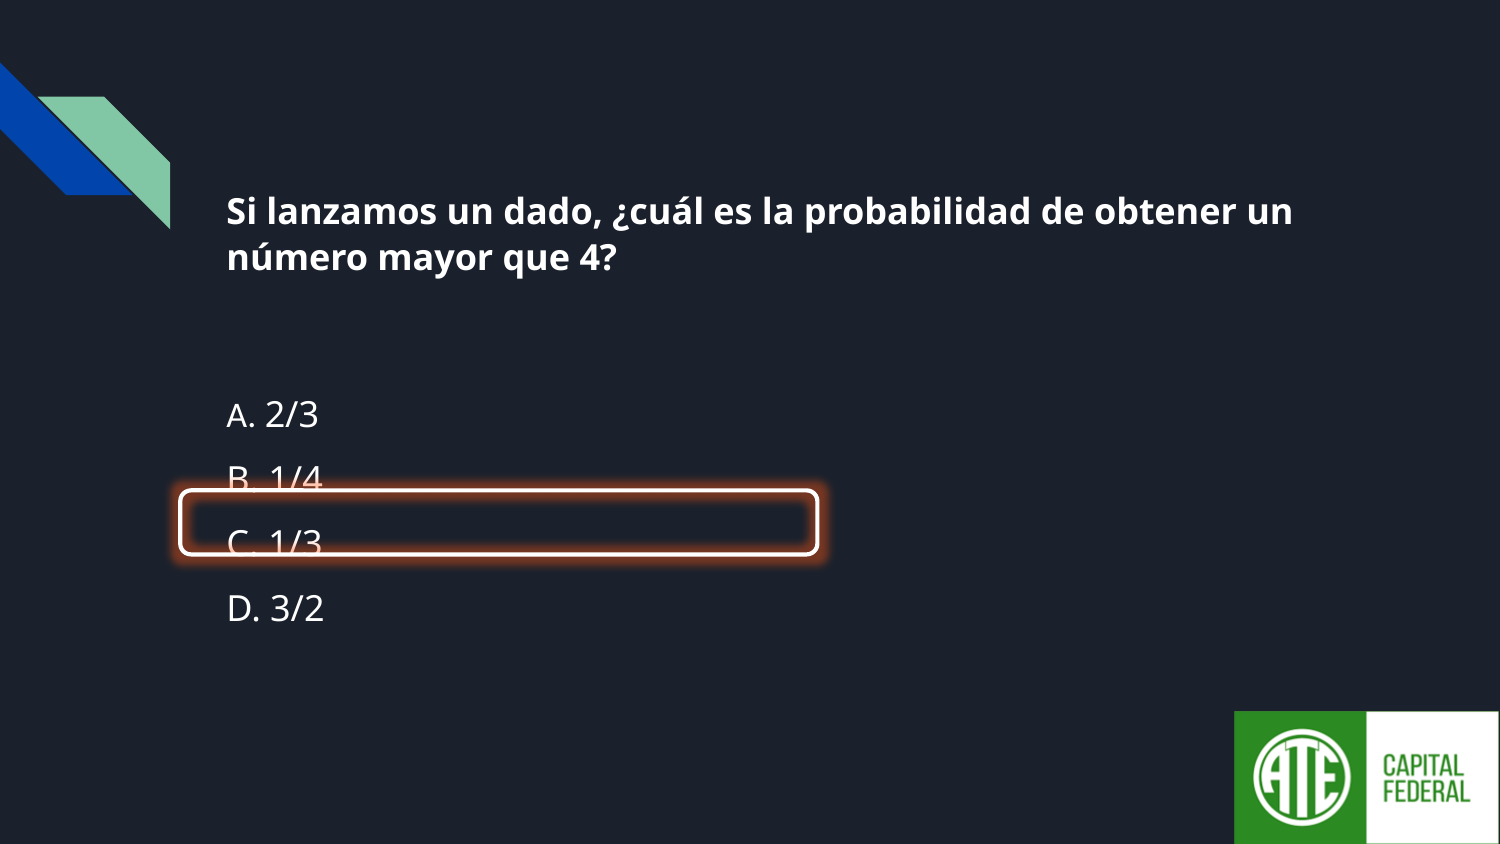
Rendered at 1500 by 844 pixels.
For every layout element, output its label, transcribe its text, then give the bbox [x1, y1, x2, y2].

text_box [178, 488, 820, 557]
picture [1233, 711, 1499, 844]
list Si lanzamos un dado, ¿cuál es la probabilidad de obtener un número mayor que 4? A. 2/3 B. 1/4 C. 1/3 D. 3/2 [211, 170, 1367, 648]
